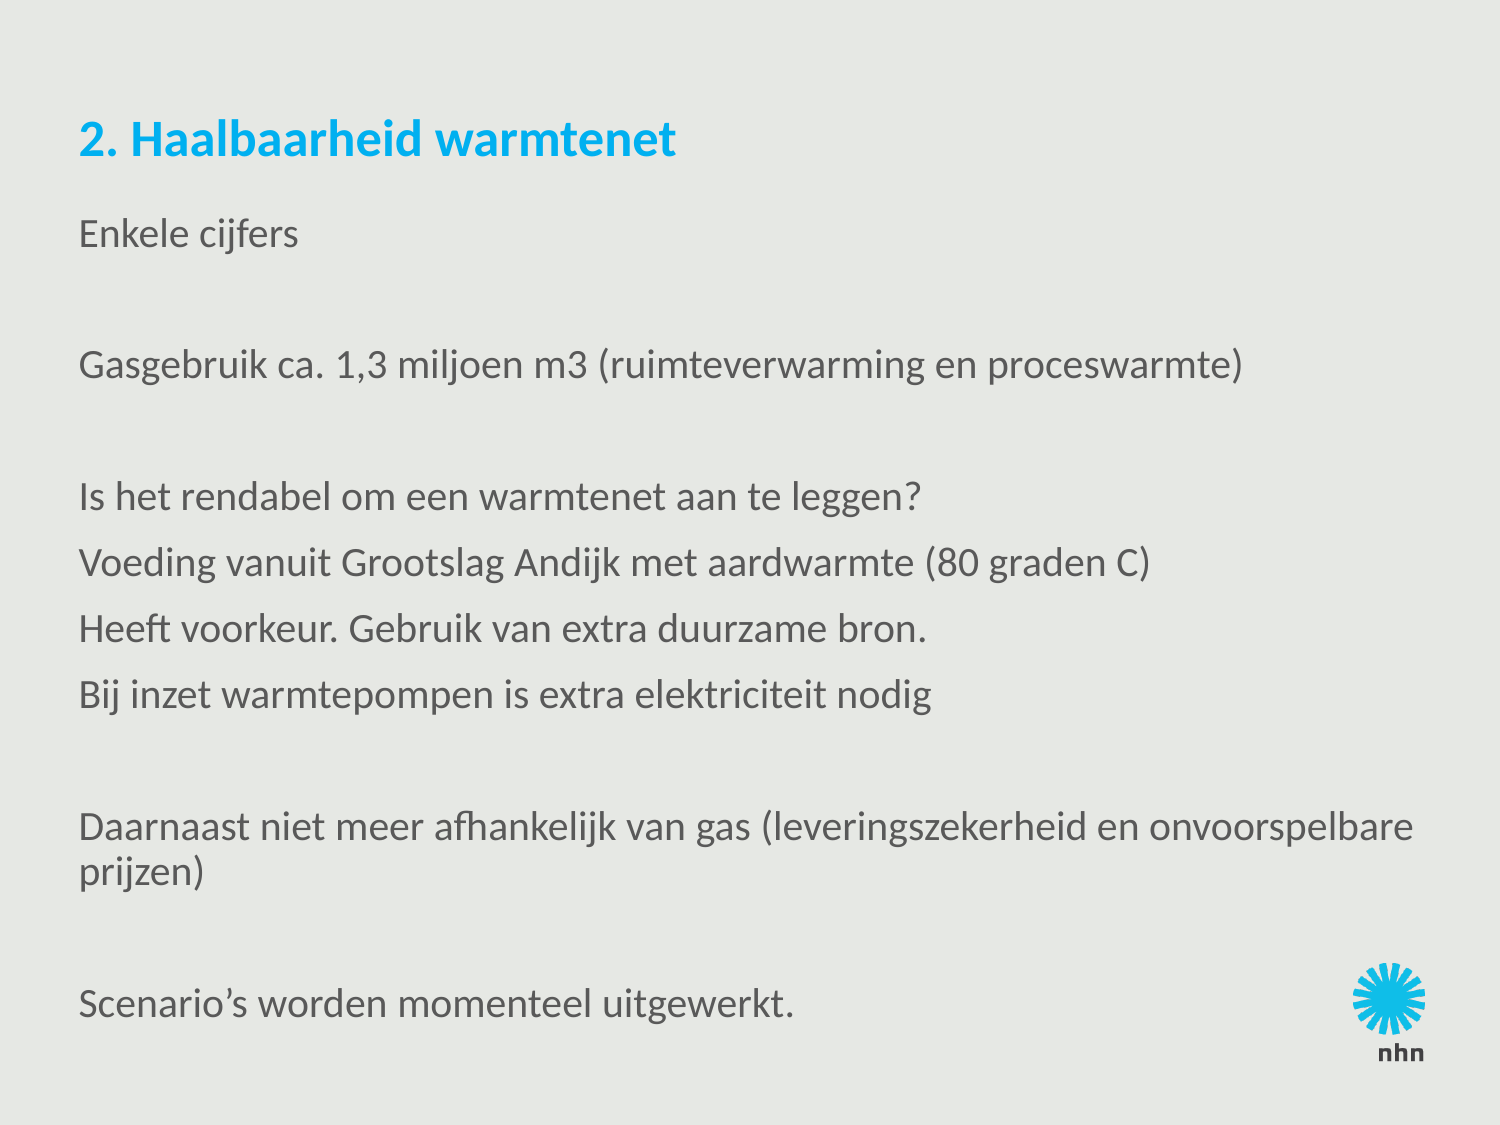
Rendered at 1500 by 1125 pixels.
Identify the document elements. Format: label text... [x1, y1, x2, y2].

list Enkele cijfers Gasgebruik ca. 1,3 miljoen m3 (ruimteverwarming en proceswarmte) Is het rendabel om een warmtenet aan te leggen? Voeding vanuit Grootslag Andijk met aardwarmte (80 graden C) Heeft voorkeur. Gebruik van extra duurzame bron. Bij inzet warmtepompen is extra elektriciteit nodig Daarnaast niet meer afhankelijk van gas (leveringszekerheid en onvoorspelbare prijzen) Scenario’s worden momenteel uitgewerkt. [63, 203, 1435, 1095]
title 2. Haalbaarheid warmtenet [63, 103, 1435, 176]
